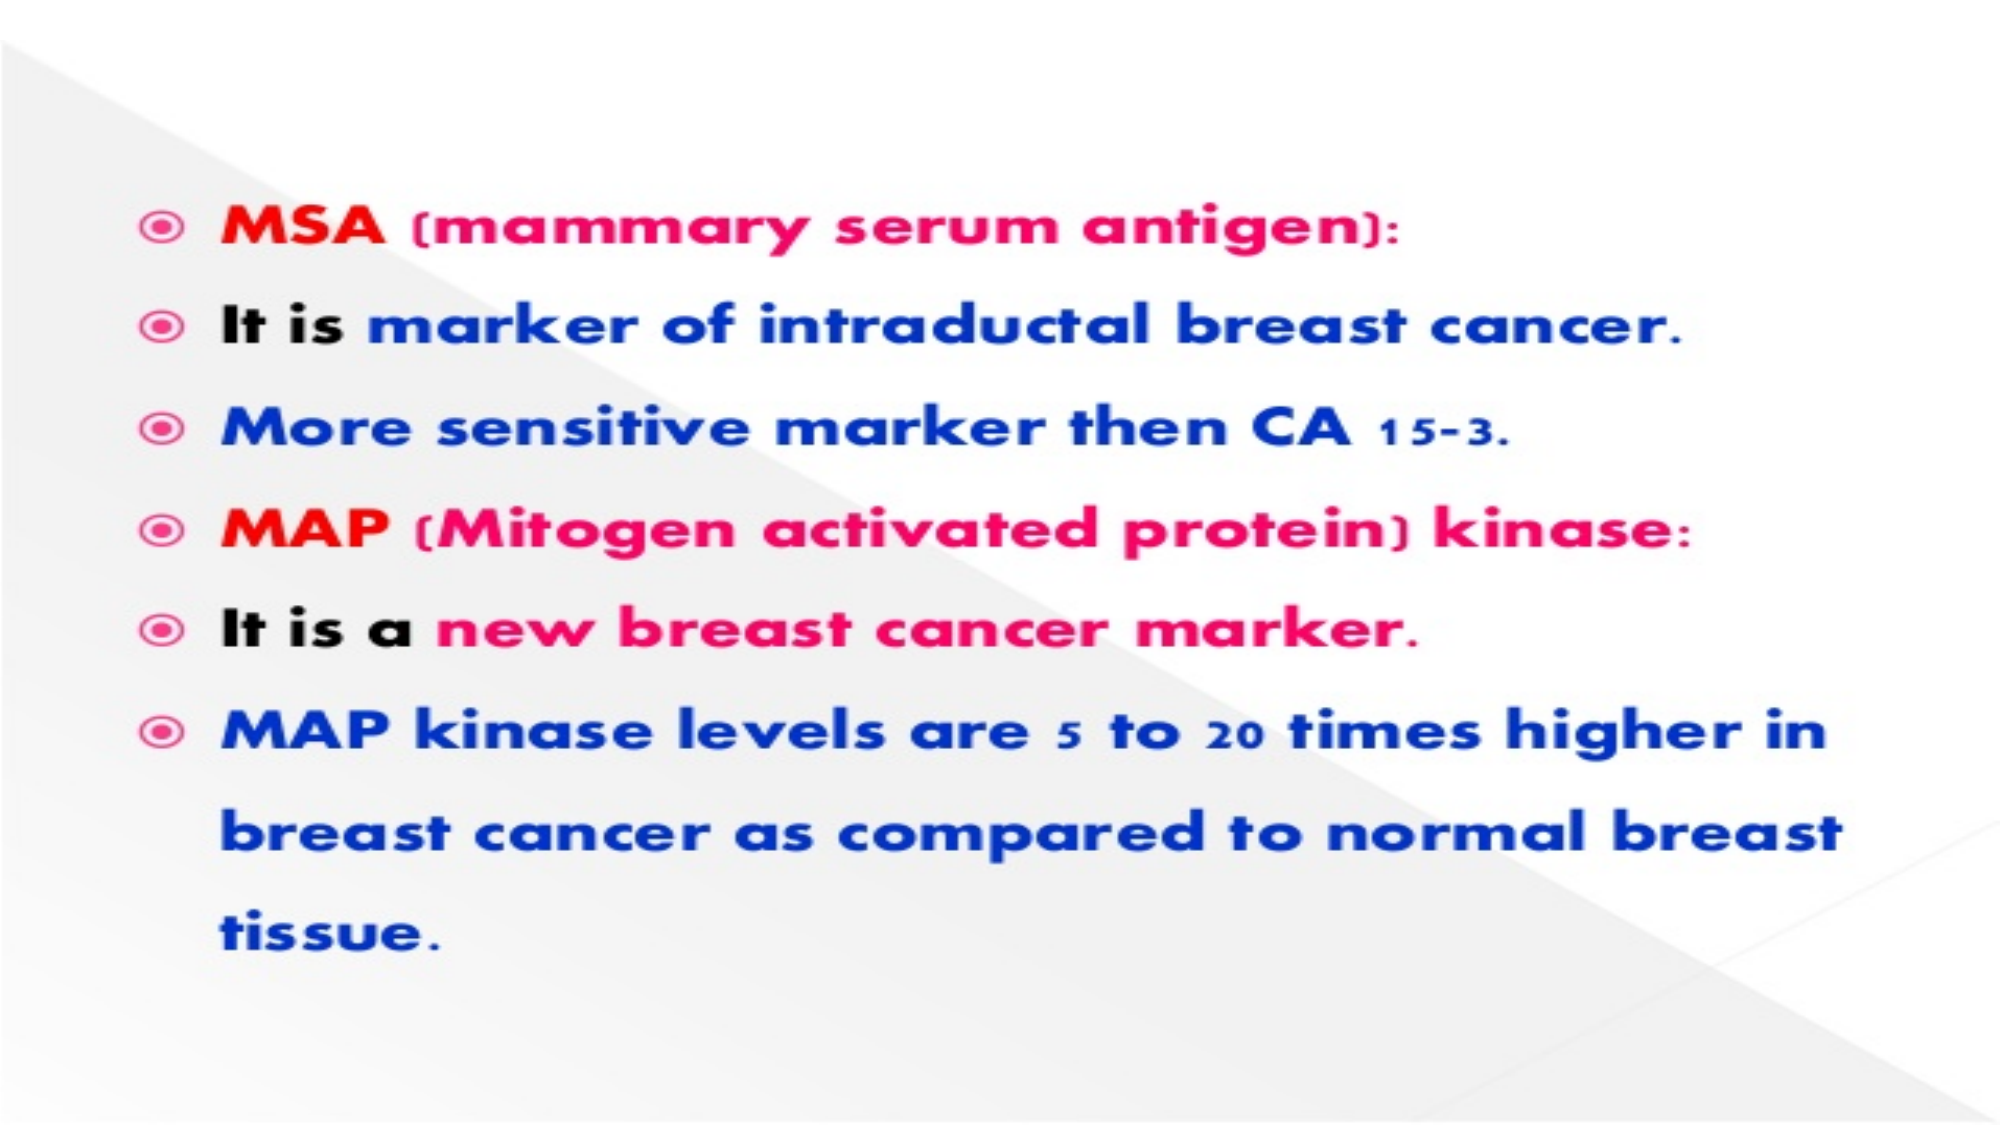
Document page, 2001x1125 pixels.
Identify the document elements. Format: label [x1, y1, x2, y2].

list [0, 40, 2000, 1125]
